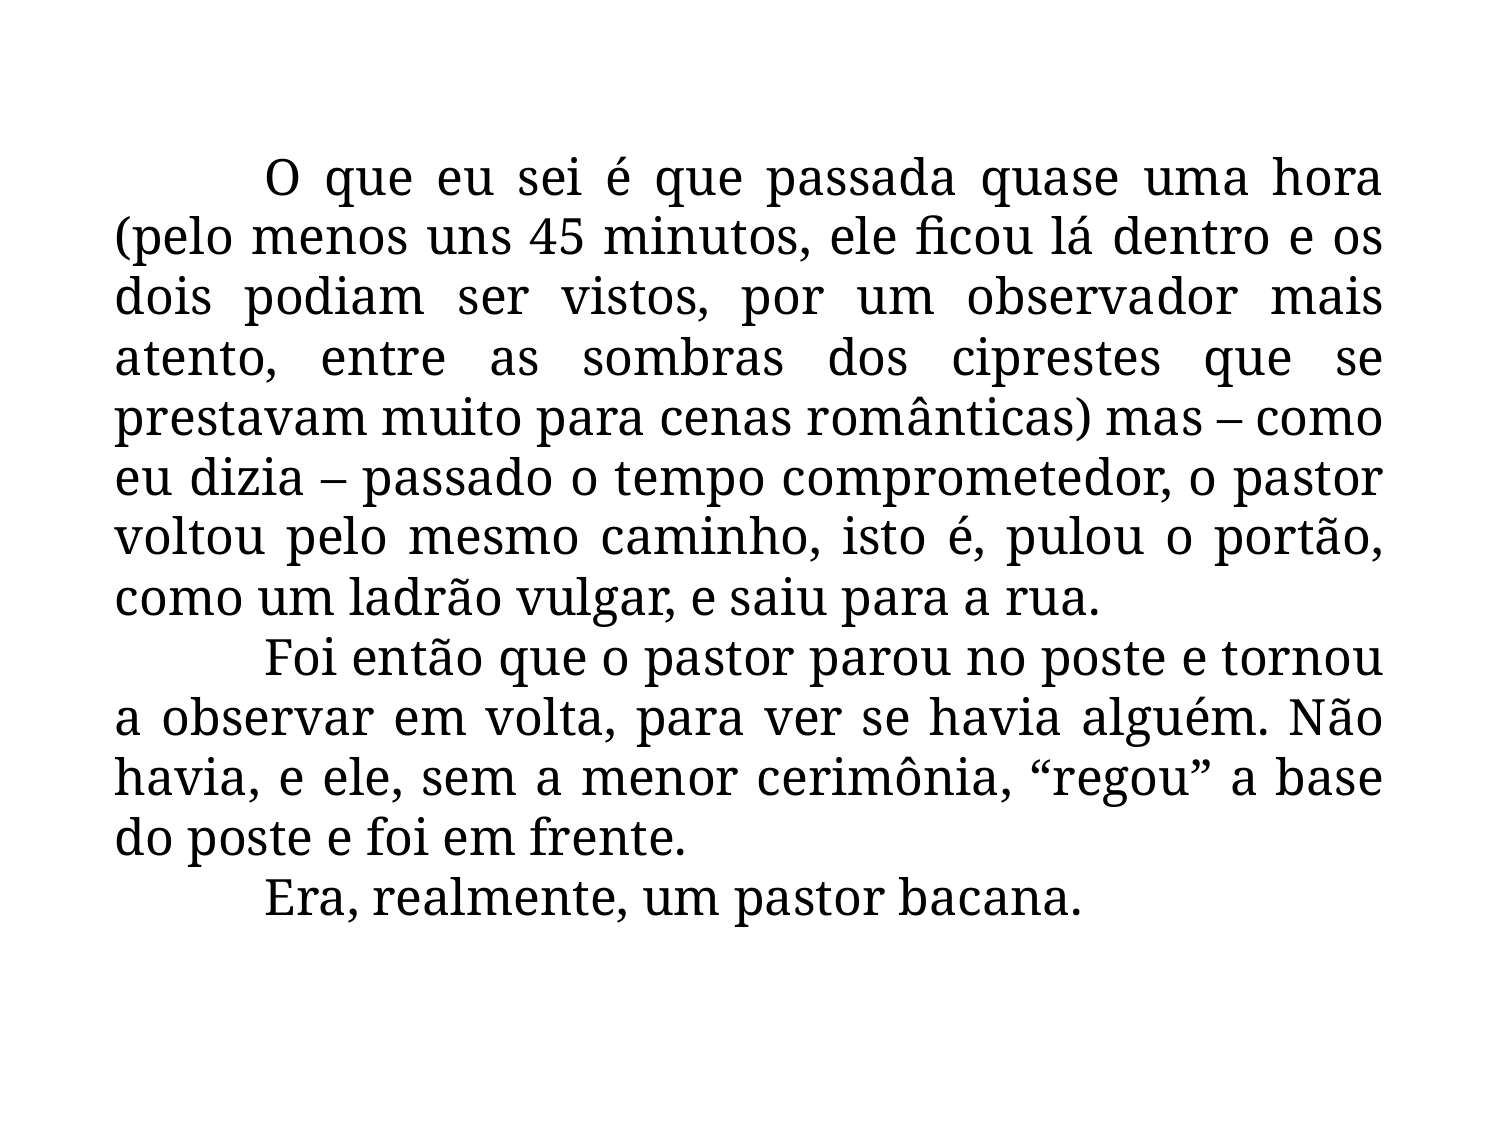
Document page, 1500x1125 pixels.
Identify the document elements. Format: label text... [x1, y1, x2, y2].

text_box O que eu sei é que passada quase uma hora (pelo menos uns 45 minutos, ele ficou lá dentro e os dois podiam ser vistos, por um observador mais atento, entre as sombras dos ciprestes que se prestavam muito para cenas românticas) mas – como eu dizia – passado o tempo comprometedor, o pastor voltou pelo mesmo caminho, isto é, pulou o portão, como um ladrão vulgar, e saiu para a rua. Foi então que o pastor parou no poste e tornou a observar em volta, para ver se havia alguém. Não havia, e ele, sem a menor cerimônia, “regou” a base do poste e foi em frente. Era, realmente, um pastor bacana. [100, 137, 1400, 933]
